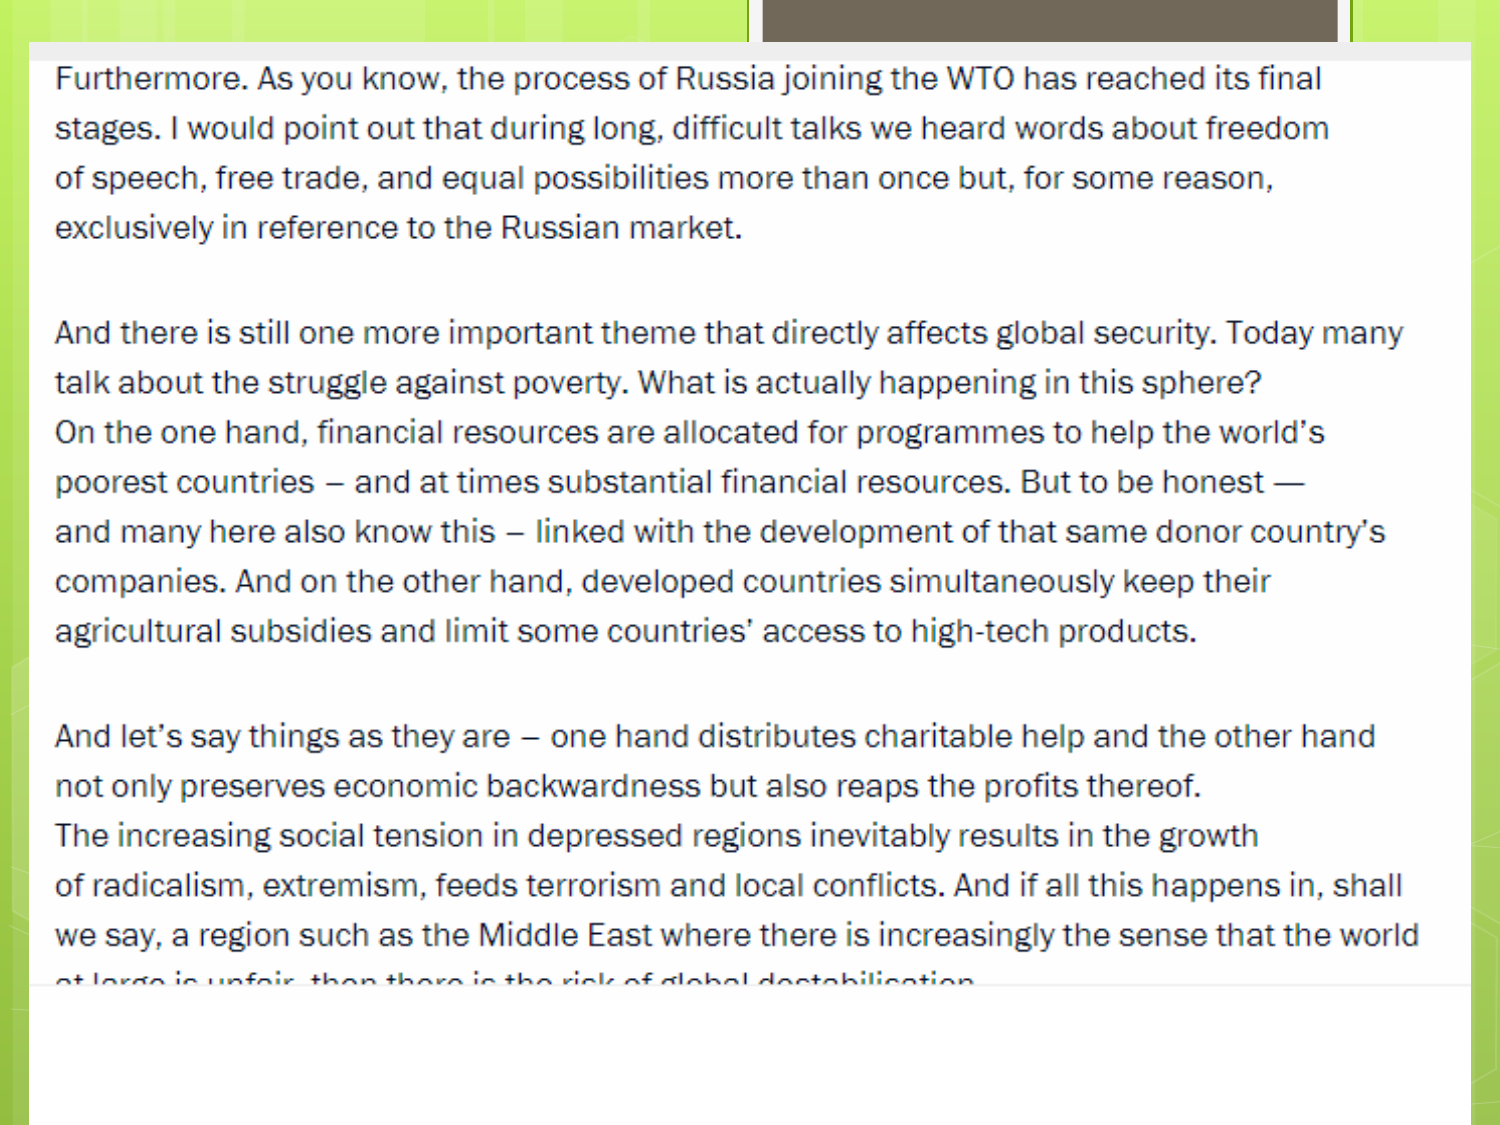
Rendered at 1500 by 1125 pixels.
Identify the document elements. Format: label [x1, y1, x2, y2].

list [29, 42, 1471, 1125]
